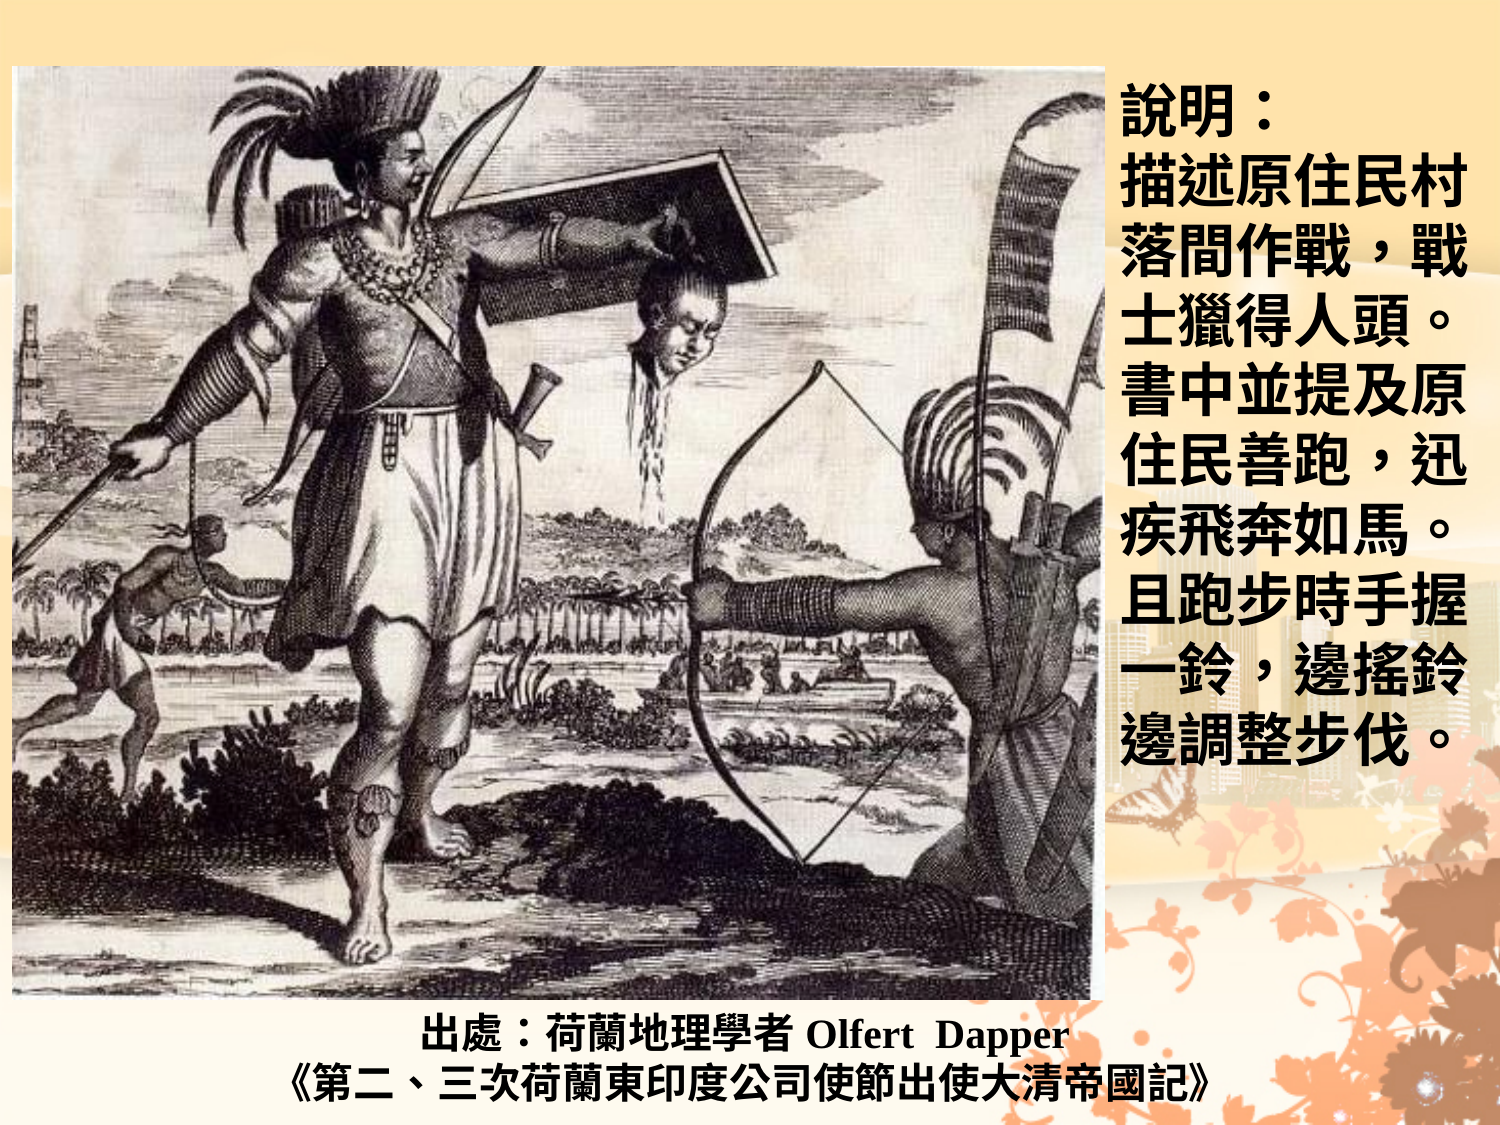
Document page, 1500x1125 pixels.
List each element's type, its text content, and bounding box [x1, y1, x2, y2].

text_box 說明： 描述原住民村落間作戰，戰士獵得人頭。書中並提及原住民善跑，迅疾飛奔如馬。且跑步時手握一鈴，邊搖鈴邊調整步伐。 [1116, 66, 1488, 781]
picture [0, 0, 1500, 1125]
text_box 出處：荷蘭地理學者Olfert Dapper 《第二、三次荷蘭東印度公司使節出使大清帝國記》 [12, 999, 1488, 1115]
